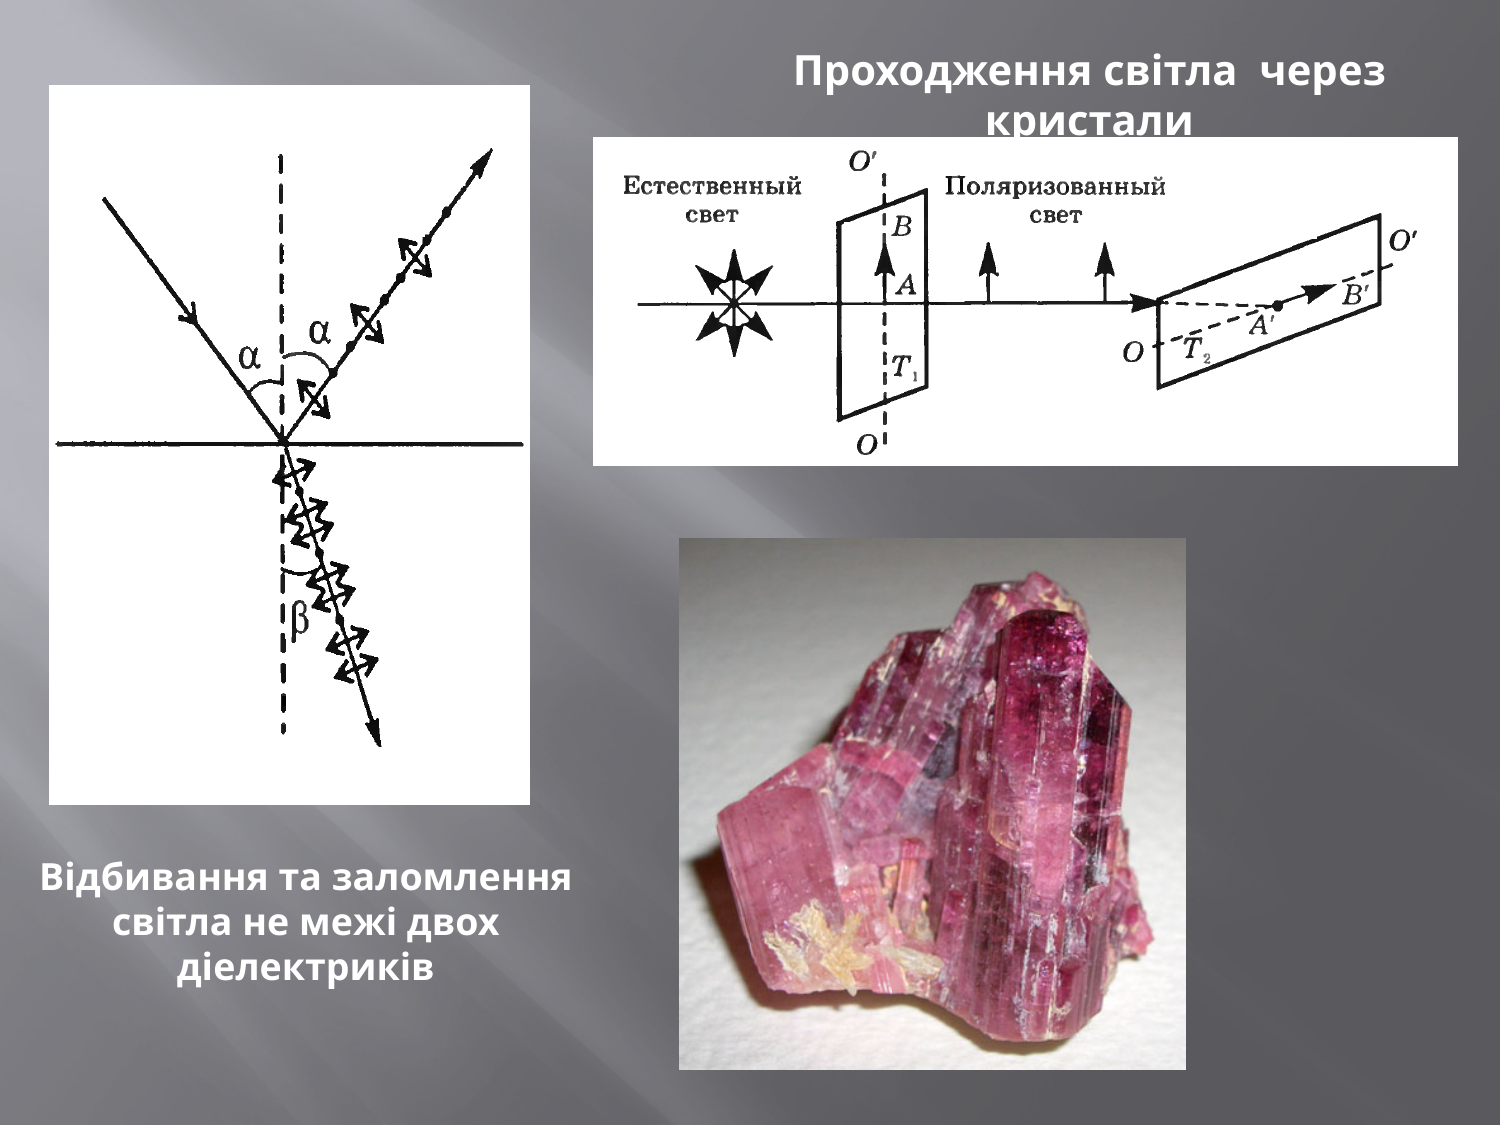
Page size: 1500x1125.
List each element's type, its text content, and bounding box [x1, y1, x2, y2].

text_box Відбивання та заломлення світла не межі двох діелектриків [16, 845, 596, 996]
picture [678, 538, 1187, 1071]
text_box Проходження світла через кристали [714, 36, 1465, 146]
picture [593, 136, 1458, 466]
picture [48, 85, 530, 805]
